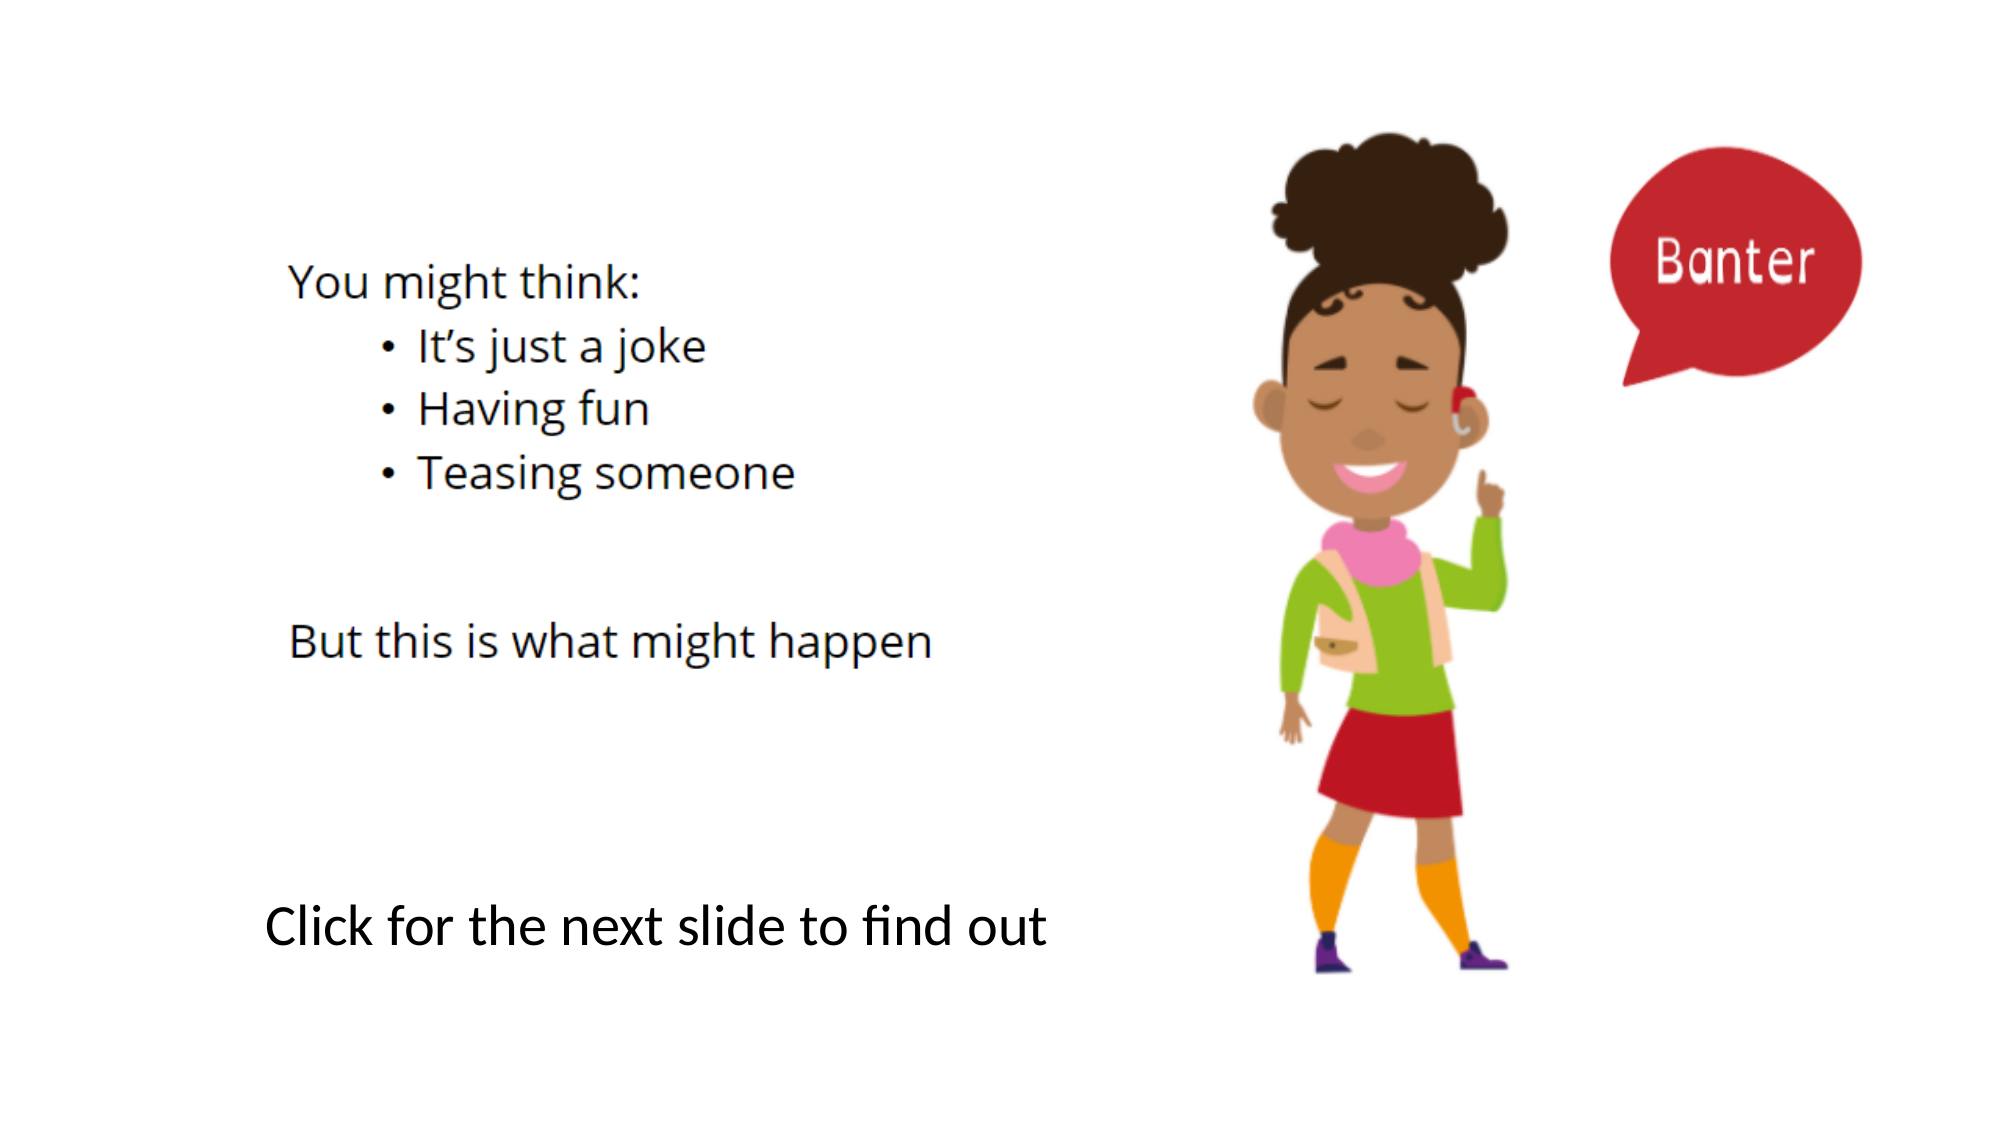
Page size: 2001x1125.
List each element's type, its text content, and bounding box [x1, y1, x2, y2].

picture [1174, 99, 1898, 1055]
title Click for the next slide to find out [250, 879, 1078, 1083]
picture [234, 219, 1028, 734]
